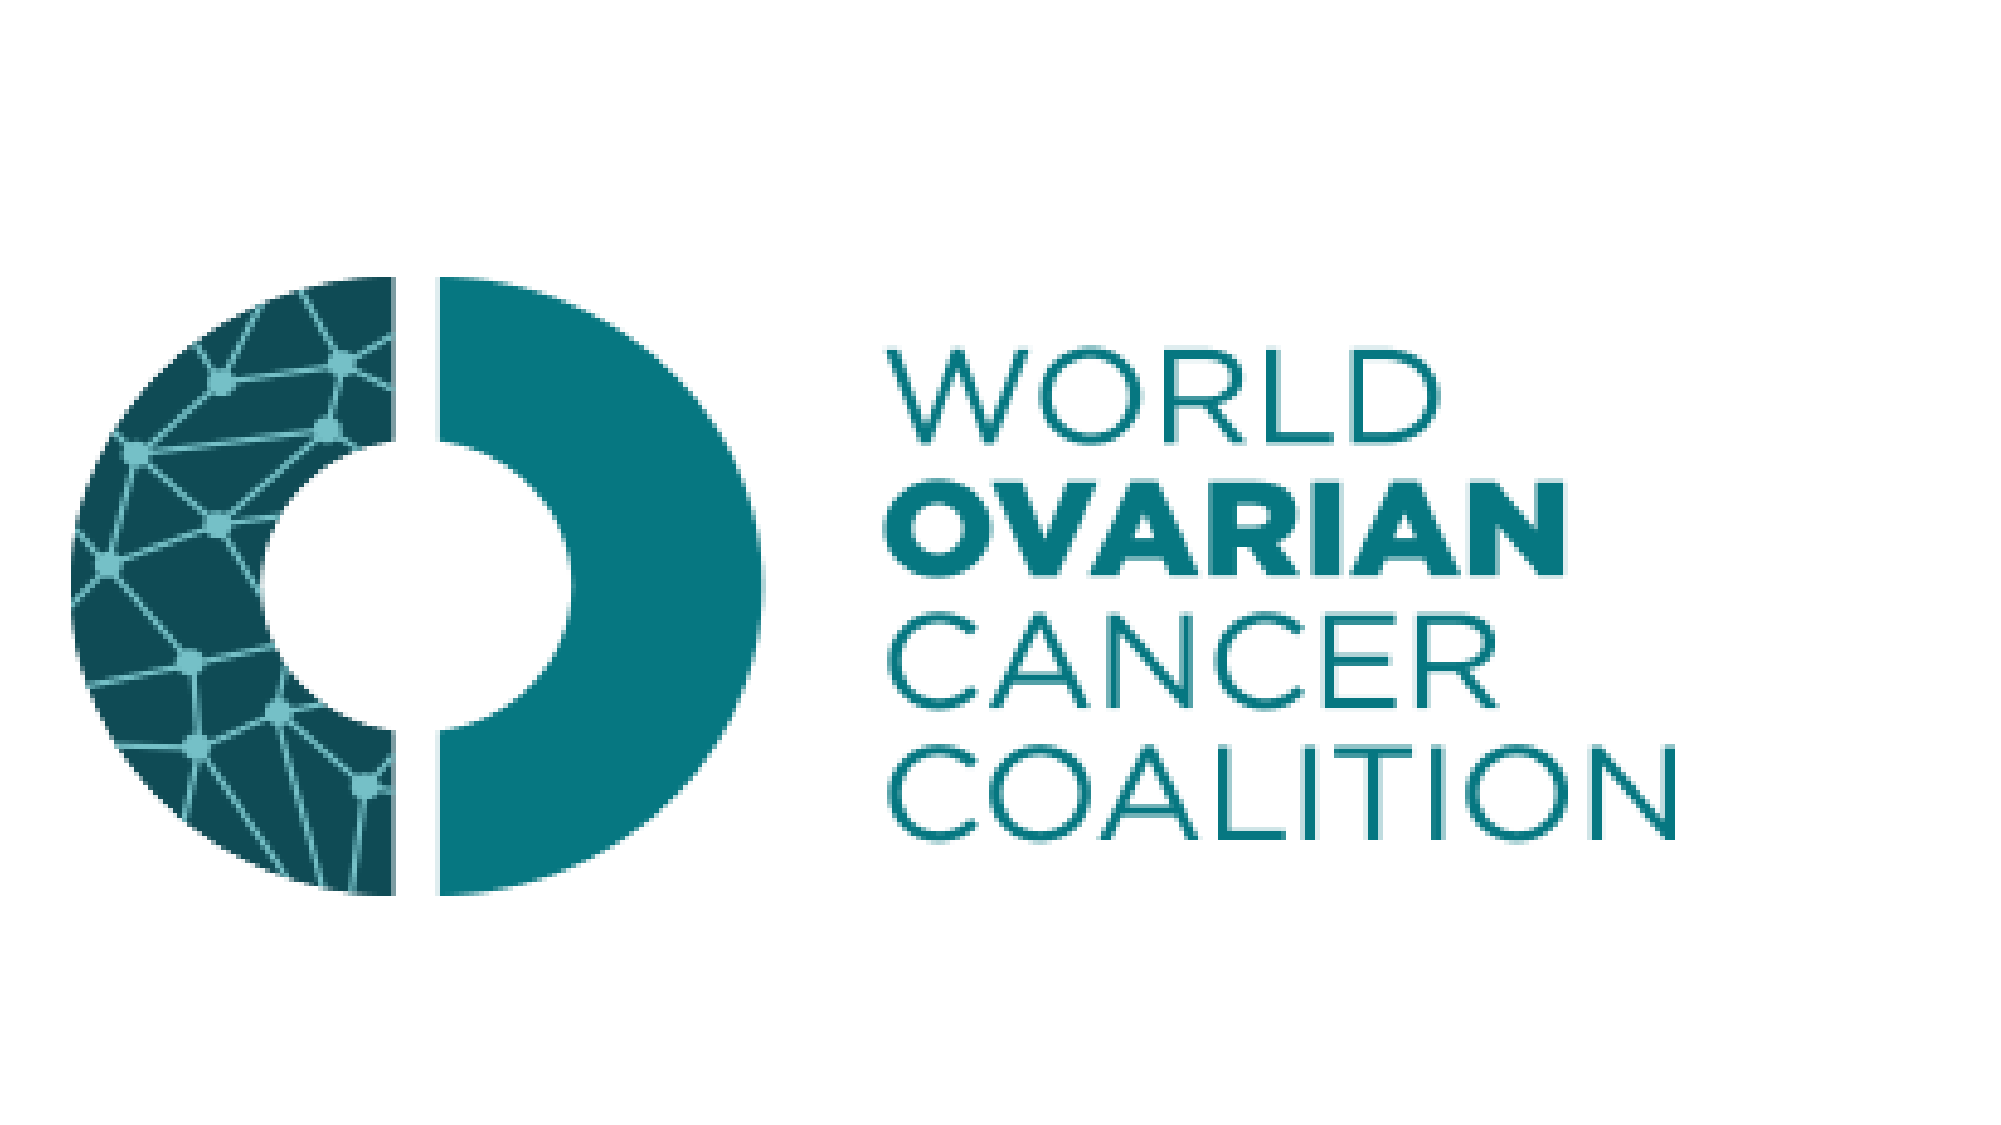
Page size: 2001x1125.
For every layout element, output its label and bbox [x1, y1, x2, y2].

list [71, 277, 1675, 896]
